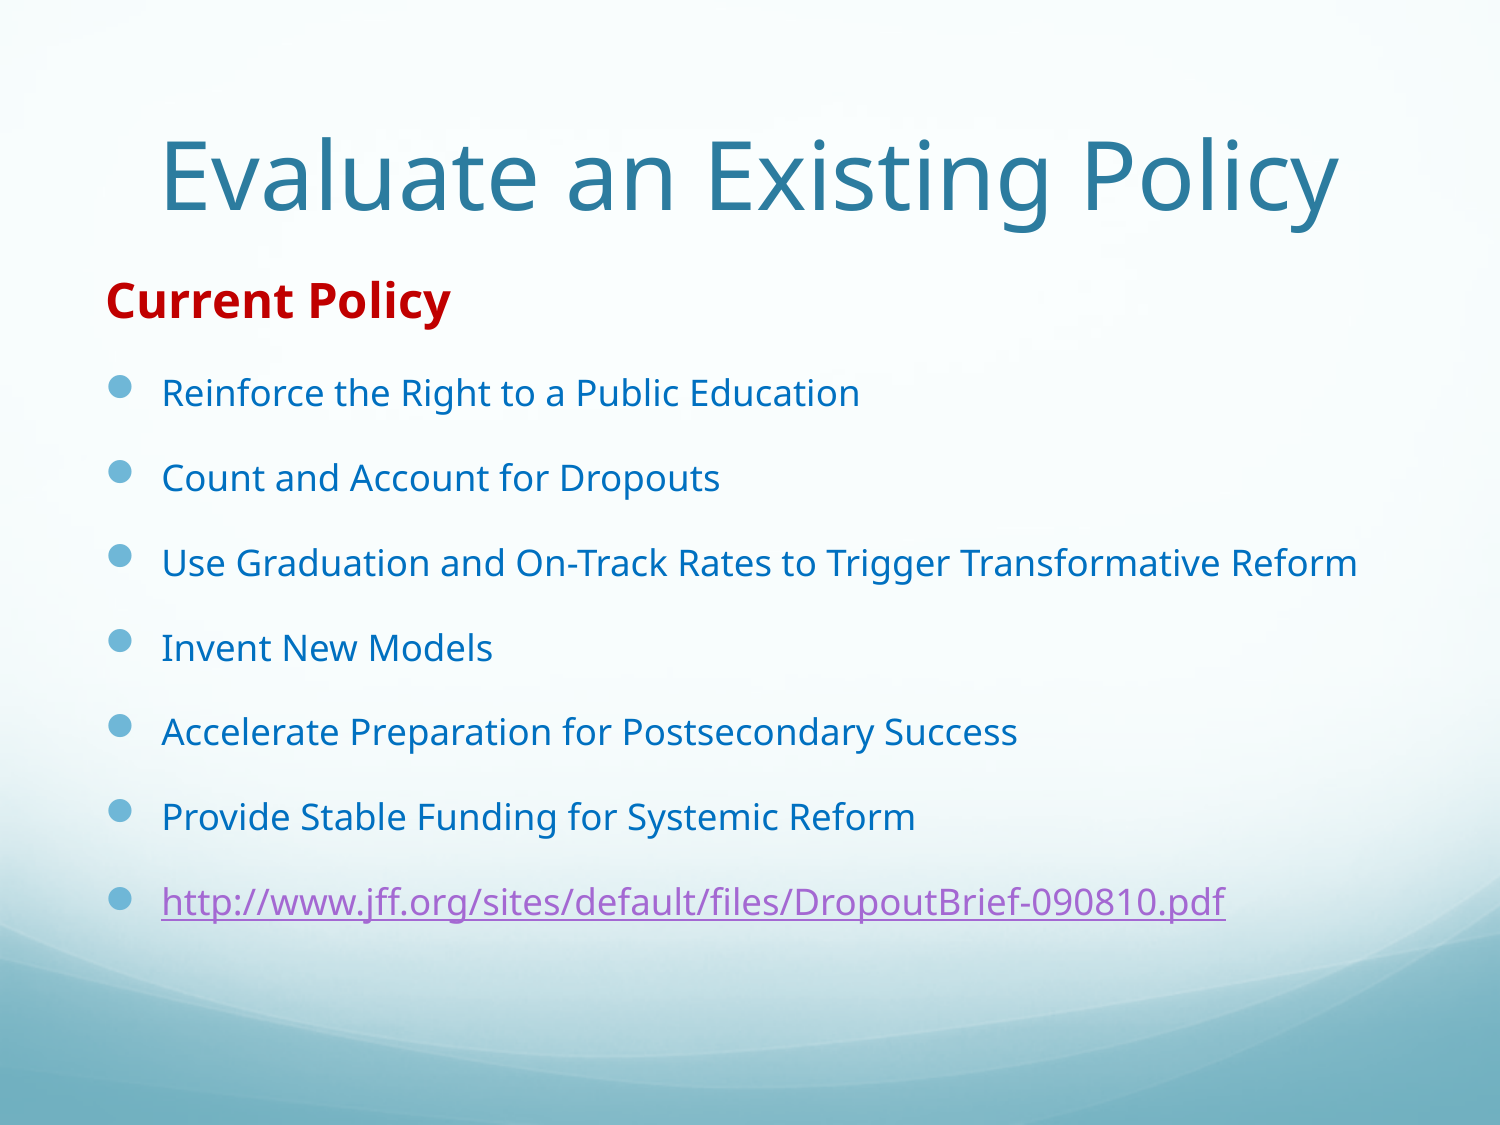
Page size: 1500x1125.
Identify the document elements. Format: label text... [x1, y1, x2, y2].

title Evaluate an Existing Policy [90, 17, 1410, 237]
list Current Policy Reinforce the Right to a Public Education Count and Account for Dropouts Use Graduation and On-Track Rates to Trigger Transformative Reform Invent New Models Accelerate Preparation for Postsecondary Success Provide Stable Funding for Systemic Reform http://www.jff.org/sites/default/files/DropoutBrief-090810.pdf‎ [90, 262, 1410, 975]
